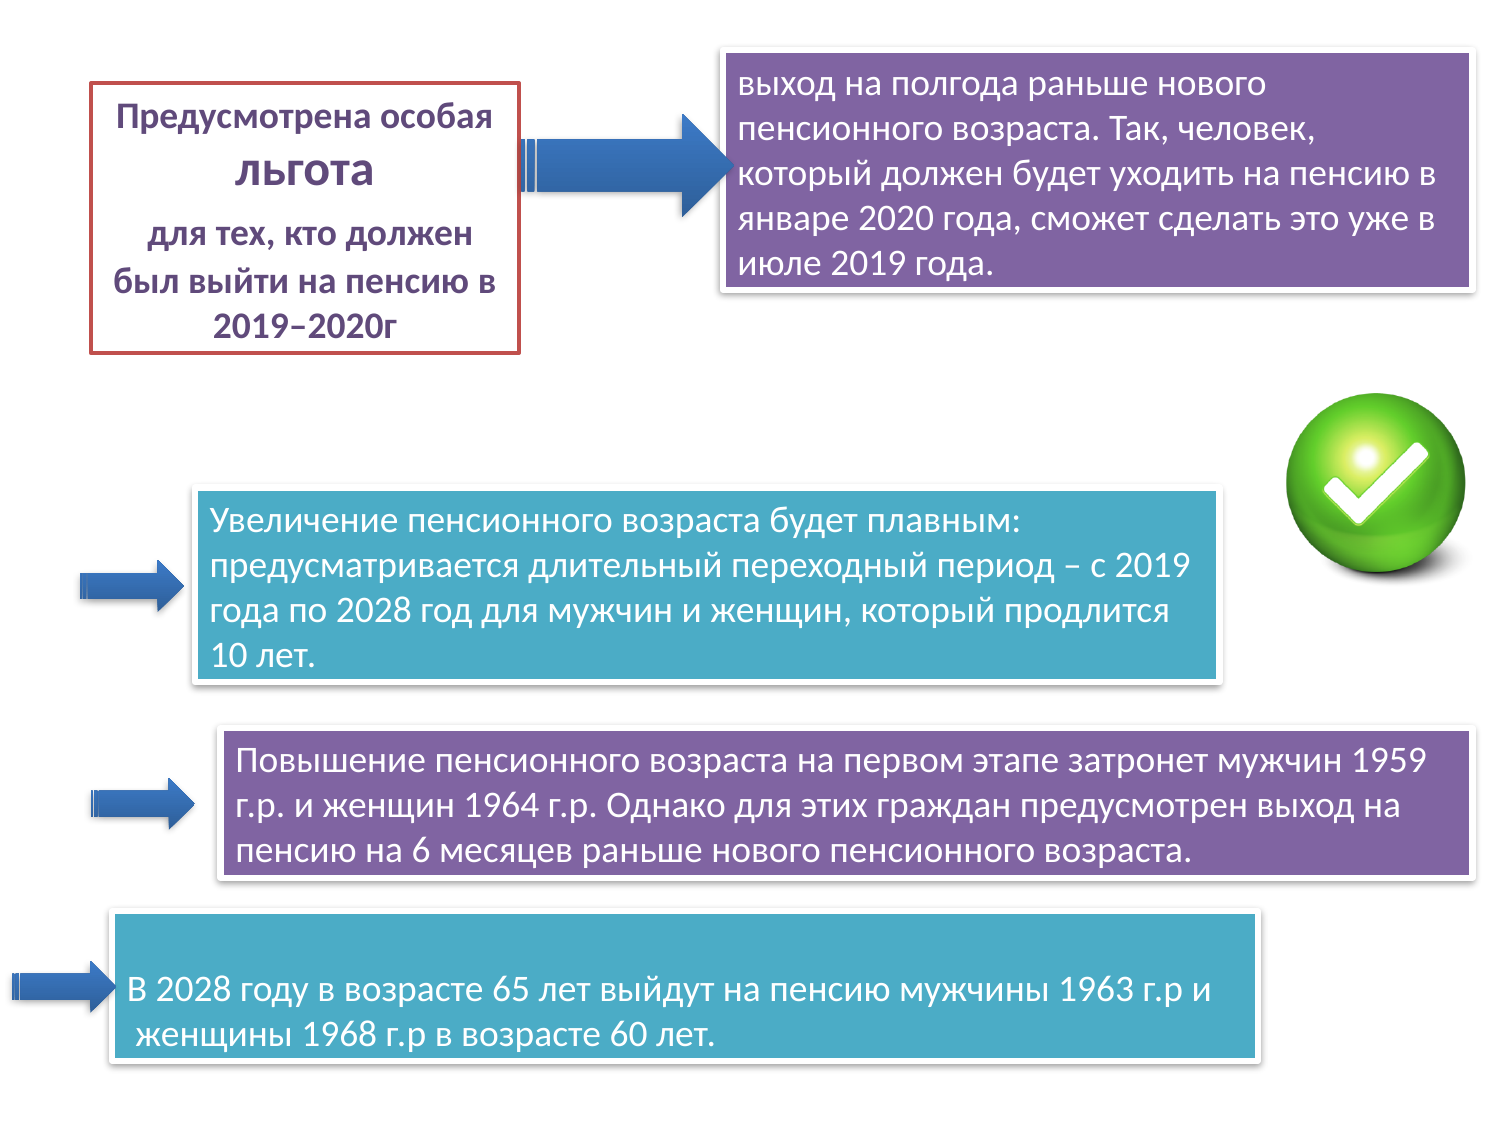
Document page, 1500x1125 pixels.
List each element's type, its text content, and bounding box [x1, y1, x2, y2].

text_box выход на полгода раньше нового пенсионного возраста. Так, человек, который должен будет уходить на пенсию в январе 2020 года, сможет сделать это уже в июле 2019 года. [720, 47, 1476, 293]
text_box Повышение пенсионного возраста на первом этапе затронет мужчин 1959 г.р. и женщин 1964 г.р. Однако для этих граждан предусмотрен выход на пенсию на 6 месяцев раньше нового пенсионного возраста. [217, 725, 1476, 881]
text_box [79, 560, 184, 612]
text_box [20, 961, 117, 1013]
text_box [12, 973, 19, 1000]
text_box [527, 139, 535, 192]
text_box Увеличение пенсионного возраста будет плавным: предусматривается длительный переходный период – с 2019 года по 2028 год для мужчин и женщин, который продлится 10 лет. [192, 484, 1223, 685]
text_box Предусмотрена особая льгота для тех, кто должен был выйти на пенсию в 2019–2020г [89, 81, 521, 355]
picture [1278, 391, 1473, 587]
text_box В 2028 году в возрасте 65 лет выйдут на пенсию мужчины 1963 г.р и женщины 1968 г.р в возрасте 60 лет. [109, 908, 1261, 1064]
text_box [94, 777, 195, 830]
text_box [537, 113, 734, 218]
text_box [521, 139, 525, 192]
